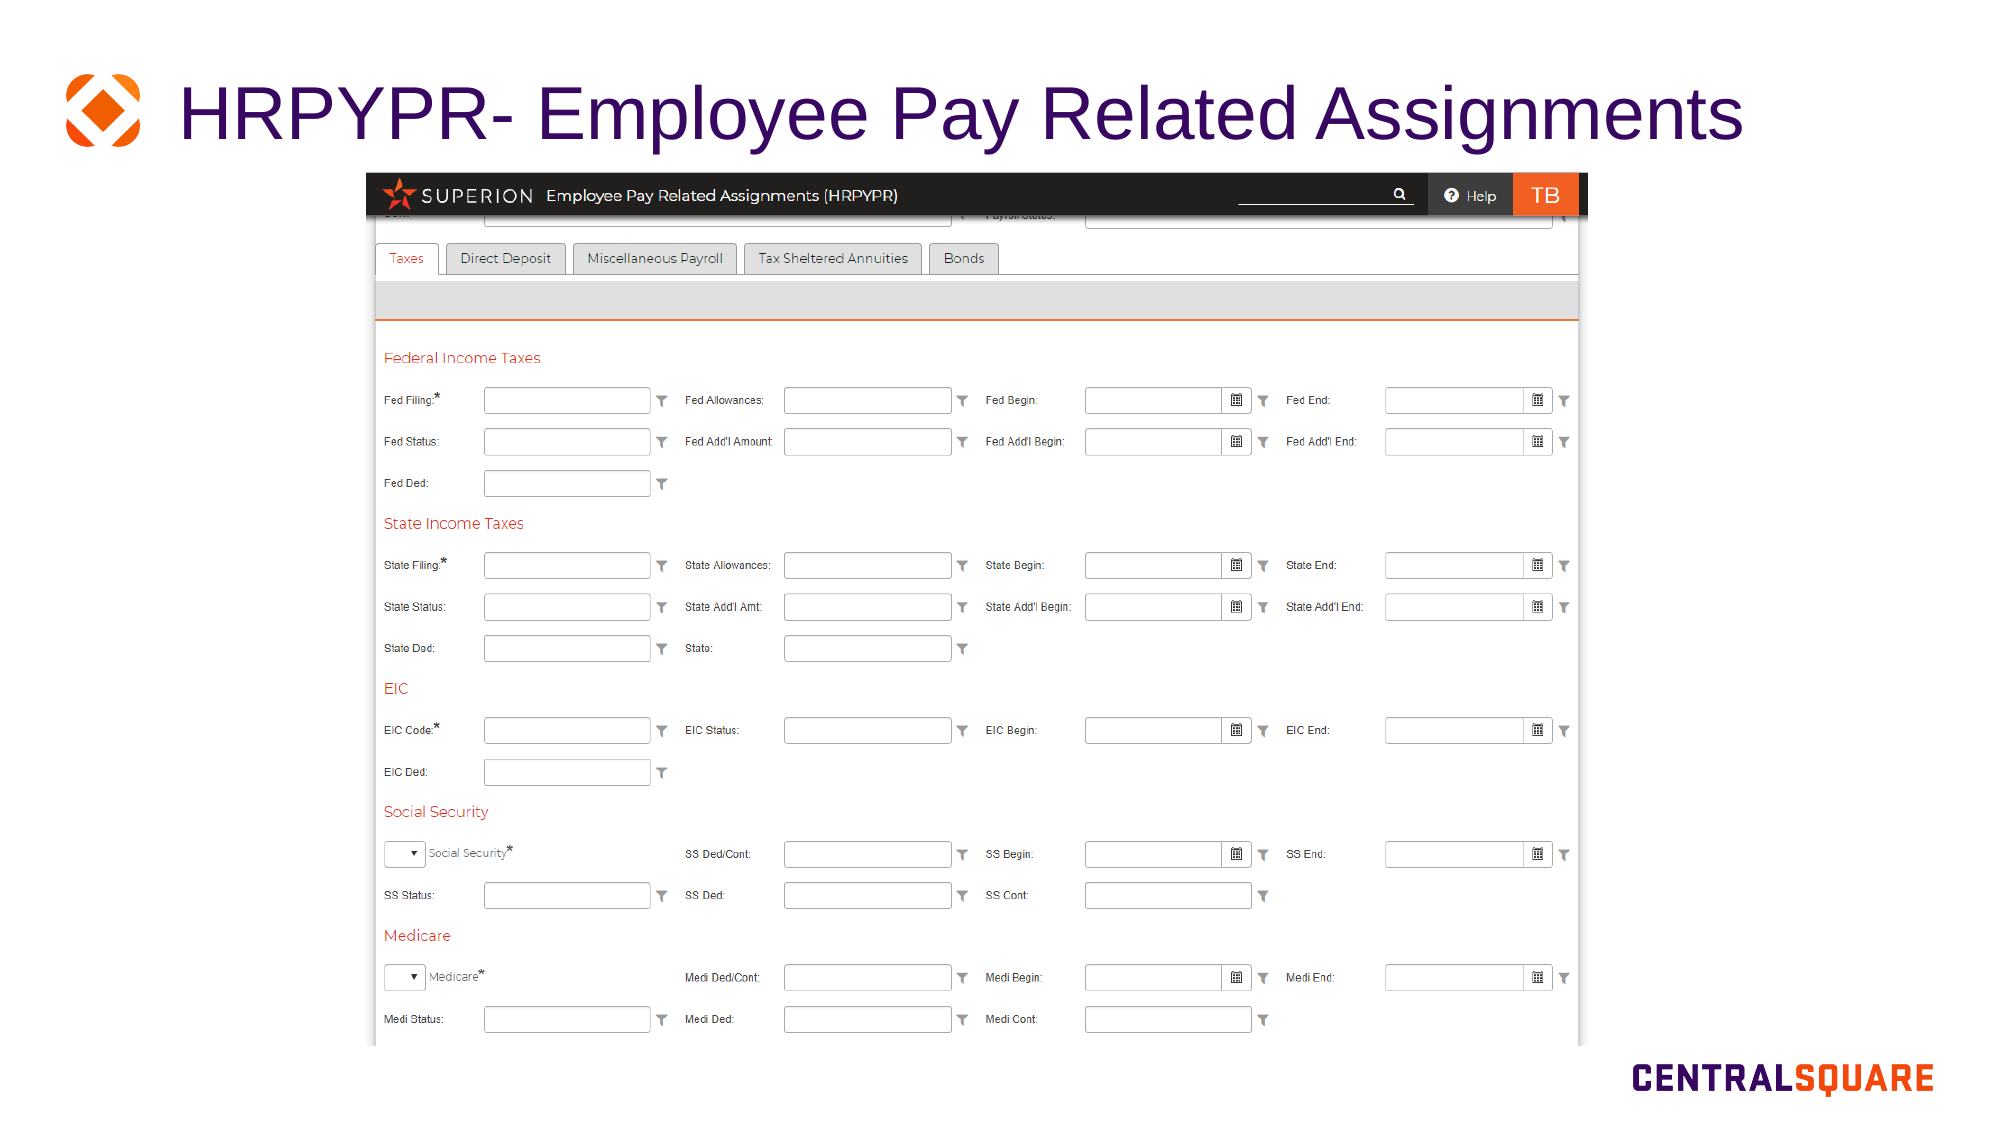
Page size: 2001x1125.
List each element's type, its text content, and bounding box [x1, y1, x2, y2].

picture [1633, 1064, 1933, 1097]
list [366, 168, 1588, 1046]
picture [66, 74, 140, 147]
title HRPYPR- Employee Pay Related Assignments [163, 25, 1933, 206]
